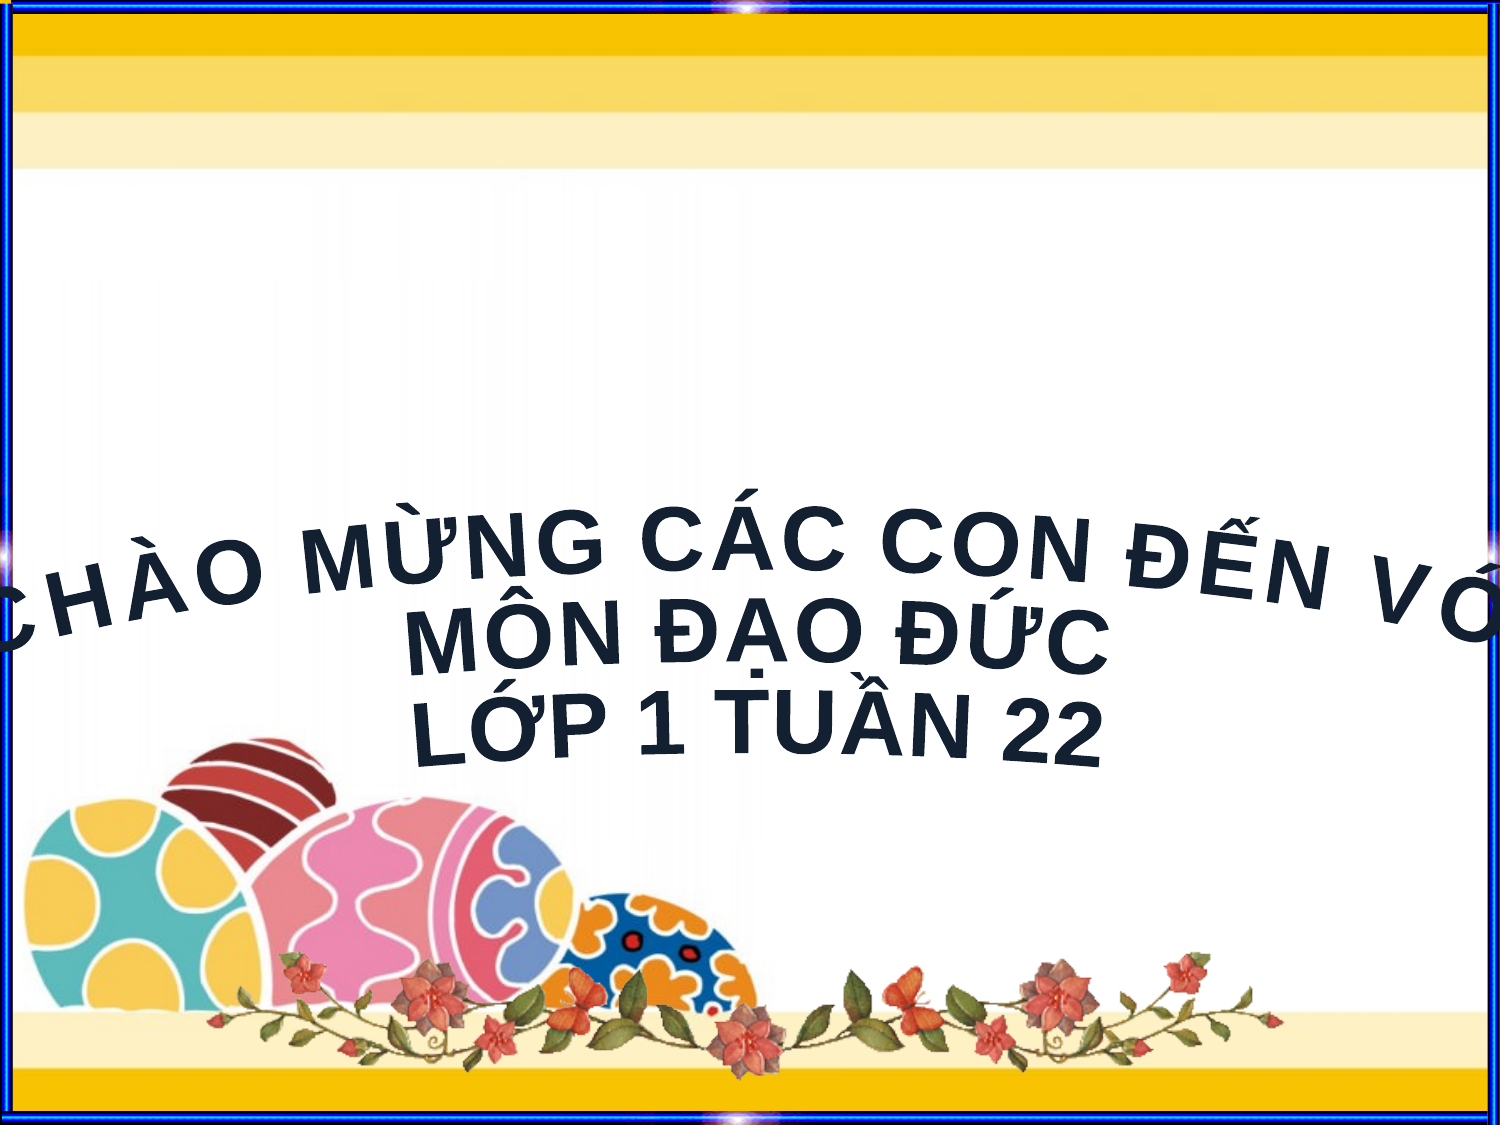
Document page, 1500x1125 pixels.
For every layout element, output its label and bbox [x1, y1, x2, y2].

text_box [0, 0, 1500, 1125]
picture [199, 949, 1288, 1083]
